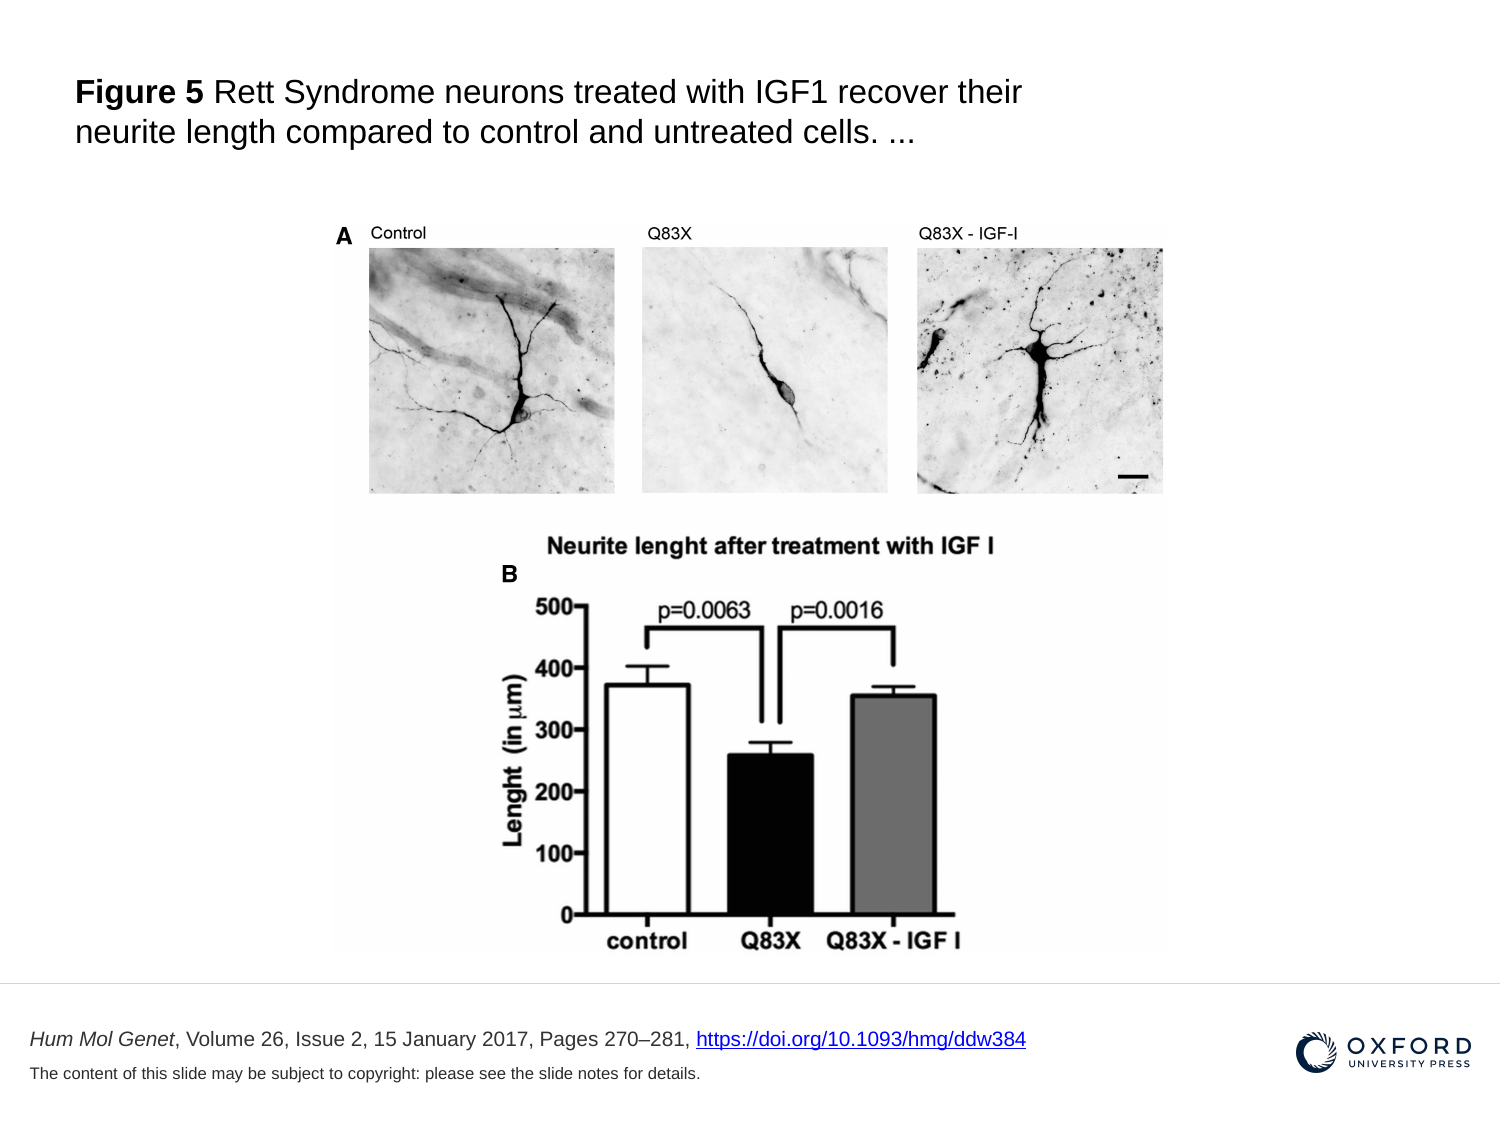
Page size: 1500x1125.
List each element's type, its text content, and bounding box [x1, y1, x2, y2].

title Figure 5 Rett Syndrome neurons treated with IGF1 recover their neurite length compared to control and untreated cells. ... [75, 69, 1078, 171]
picture [333, 224, 1166, 957]
picture [1296, 1032, 1471, 1073]
footer Hum Mol Genet, Volume 26, Issue 2, 15 January 2017, Pages 270–281, https://doi.org/10.1093/hmg/ddw384 The content of this slide may be subject to copyright: please see the slide notes for details. [0, 983, 1260, 1125]
